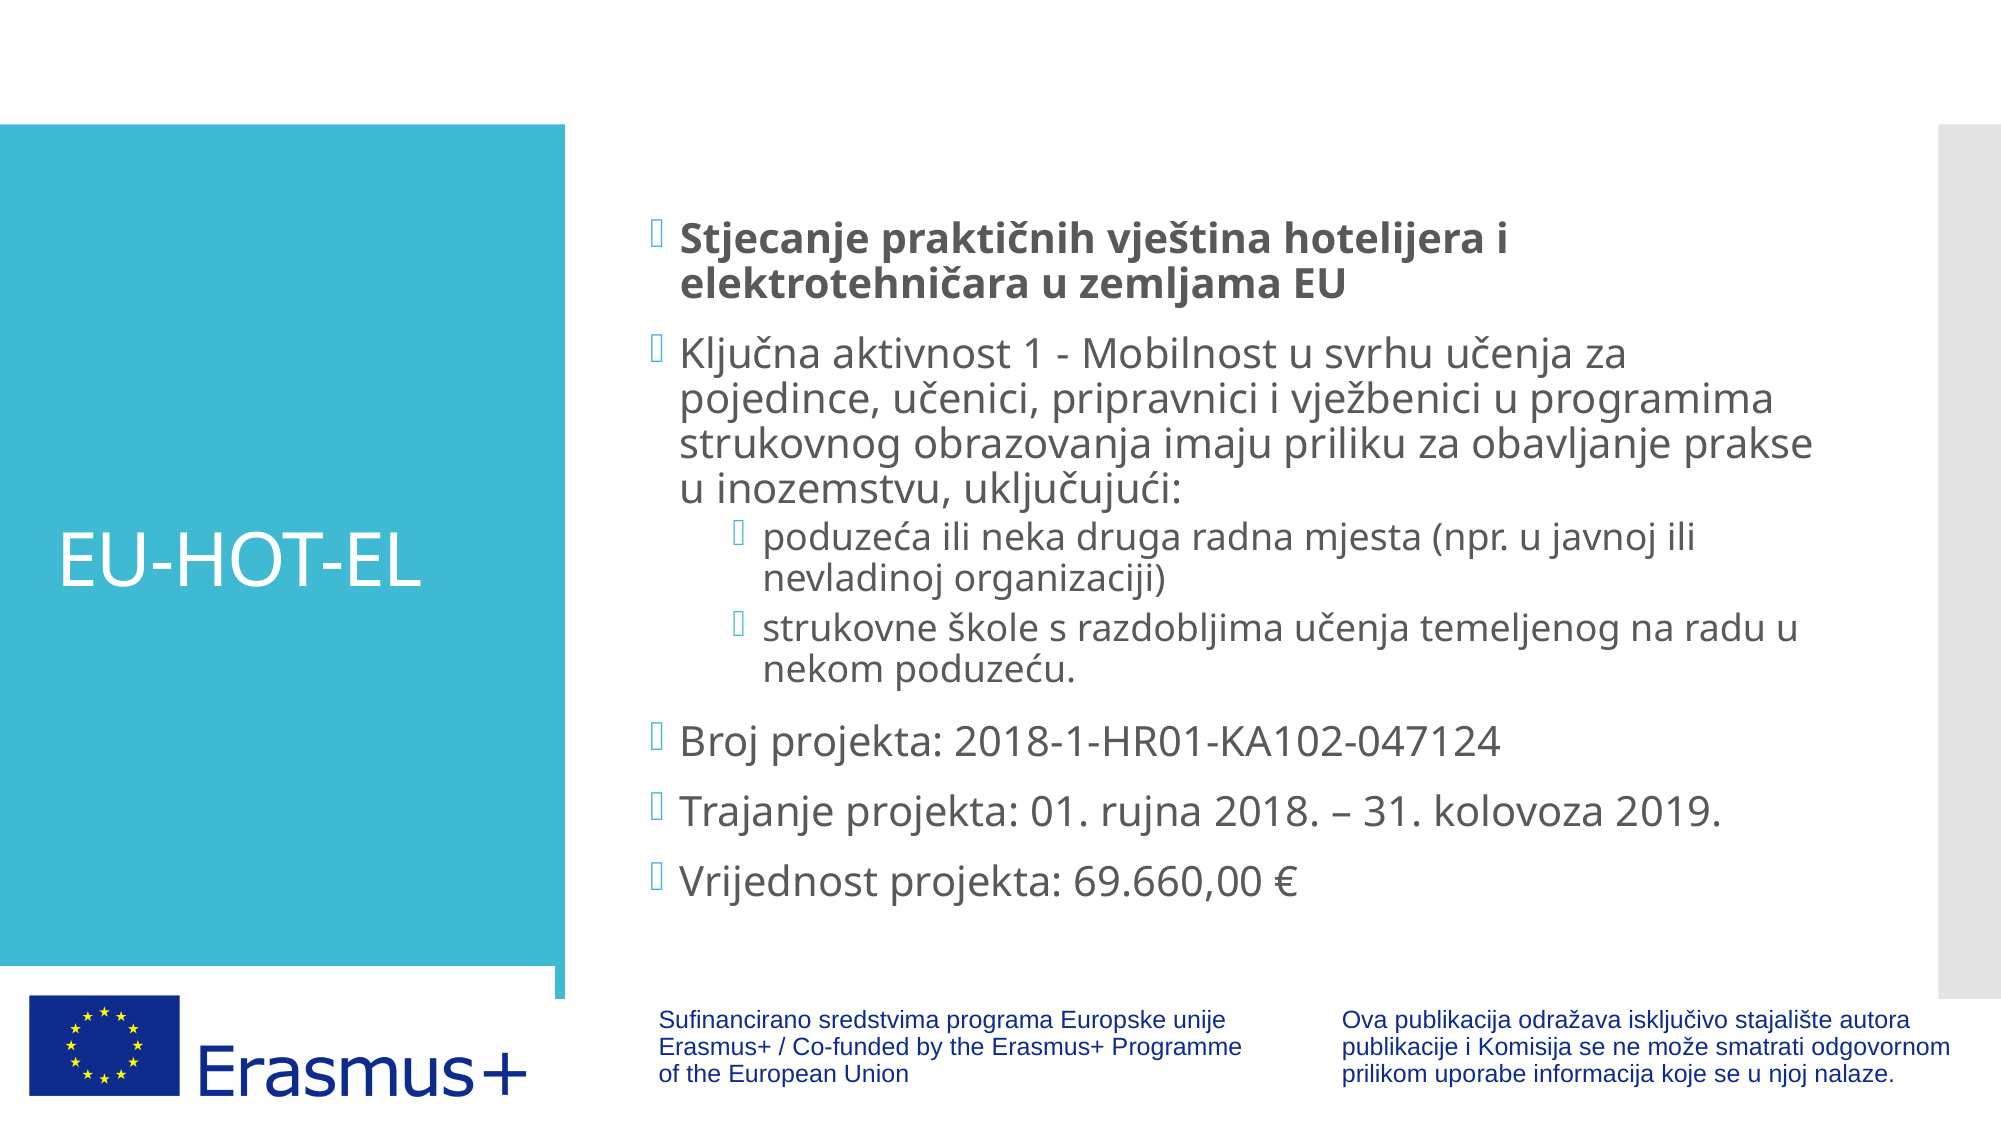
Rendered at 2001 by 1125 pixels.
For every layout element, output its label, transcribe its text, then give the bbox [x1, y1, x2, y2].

title EU-HOT-EL [41, 184, 525, 940]
list Stjecanje praktičnih vještina hotelijera i elektrotehničara u zemljama EU Ključna aktivnost 1 - Mobilnost u svrhu učenja za pojedince, učenici, pripravnici i vježbenici u programima strukovnog obrazovanja imaju priliku za obavljanje prakse u inozemstvu, uključujući: poduzeća ili neka druga radna mjesta (npr. u javnoj ili nevladinoj organizaciji) strukovne škole s razdobljima učenja temeljenog na radu u nekom poduzeću. Broj projekta: 2018-1-HR01-KA102-047124 Trajanje projekta: 01. rujna 2018. – 31. kolovoza 2019. Vrijednost projekta: 69.660,00 € [634, 141, 1835, 982]
picture [0, 966, 555, 1125]
